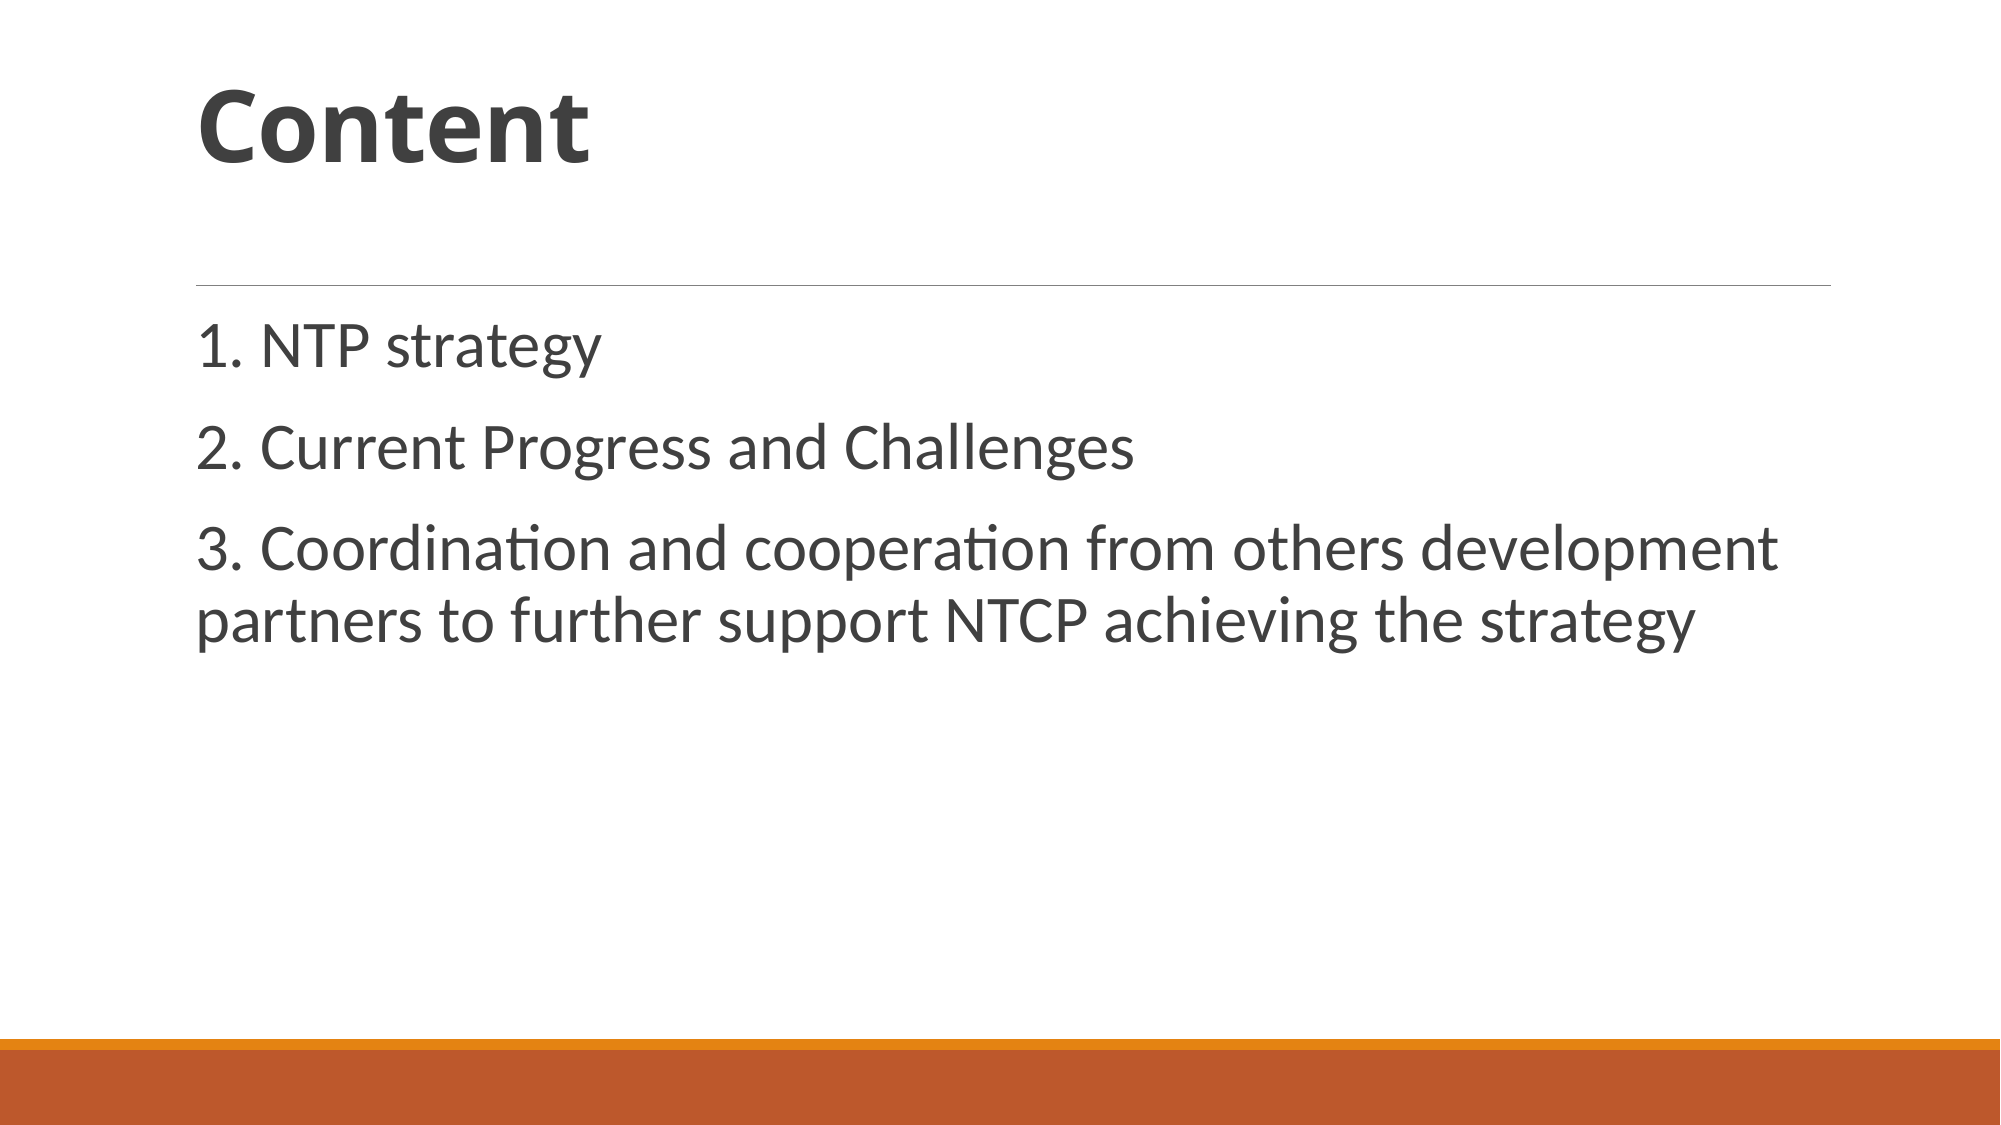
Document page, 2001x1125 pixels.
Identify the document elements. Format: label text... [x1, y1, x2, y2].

list 1. NTP strategy 2. Current Progress and Challenges 3. Coordination and cooperation from others development partners to further support NTCP achieving the strategy [180, 302, 1830, 963]
title Content [180, 47, 1830, 216]
